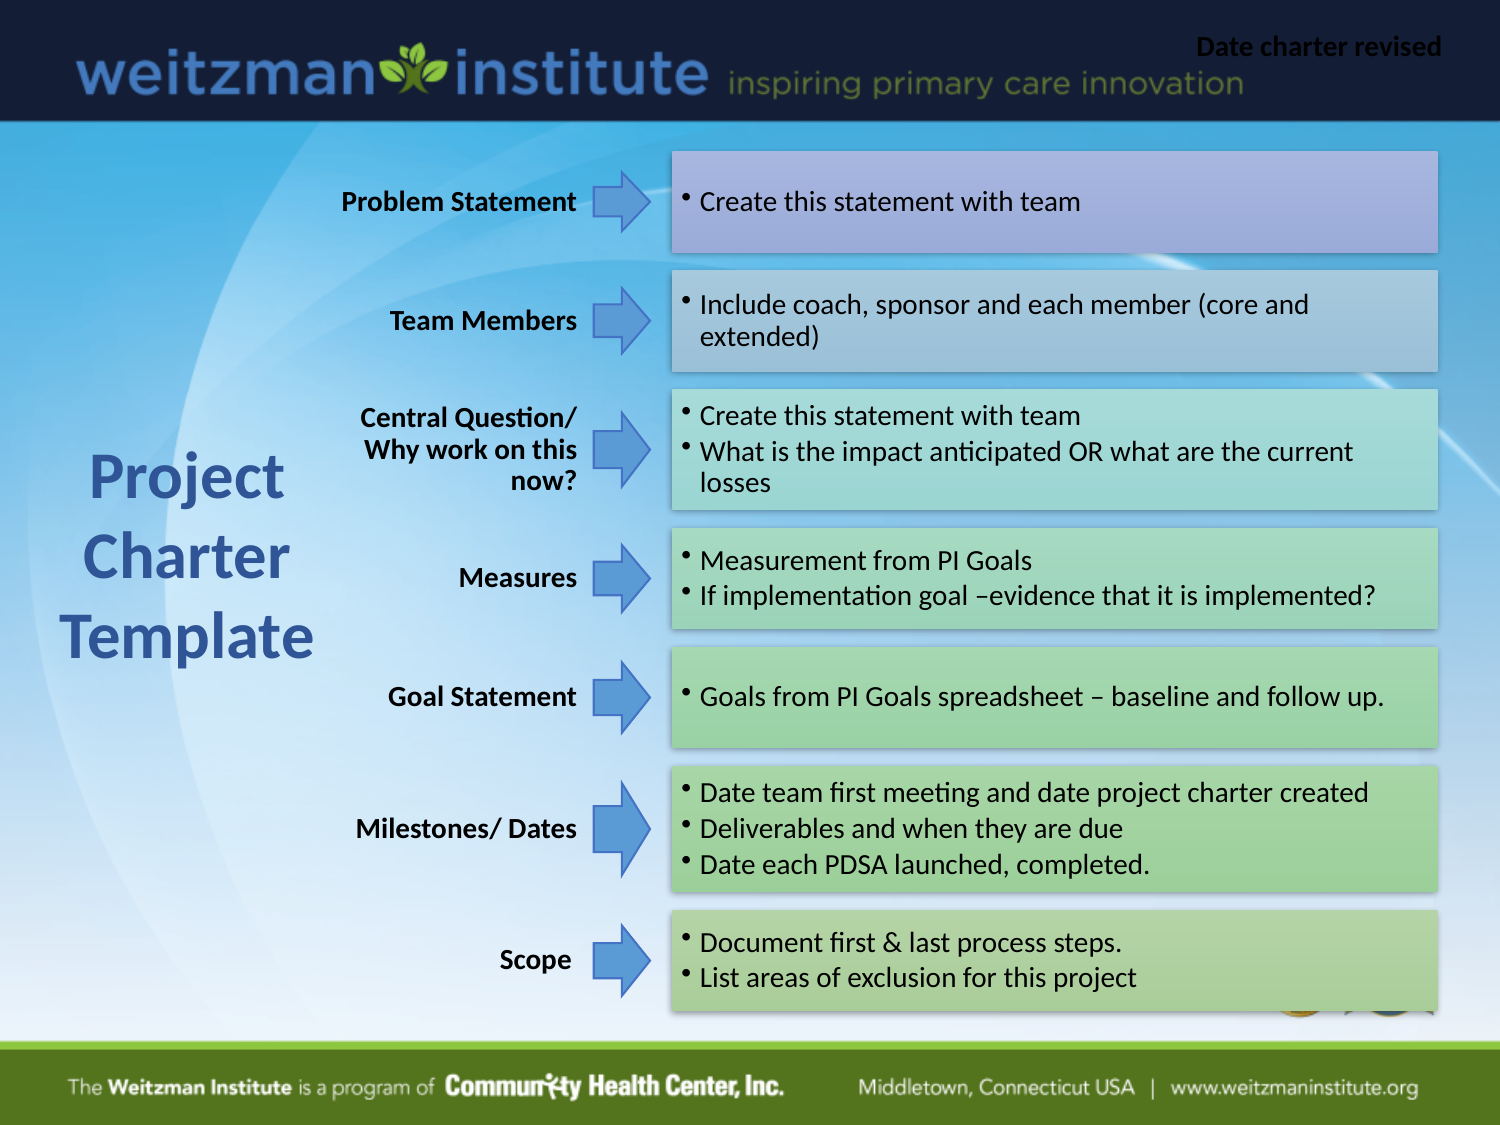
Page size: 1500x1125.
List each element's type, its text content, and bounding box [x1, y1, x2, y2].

text_box Date charter revised [1181, 20, 1488, 70]
picture [0, 0, 1500, 1125]
text_box Project Charter Template [0, 424, 307, 680]
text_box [312, 149, 1438, 1013]
